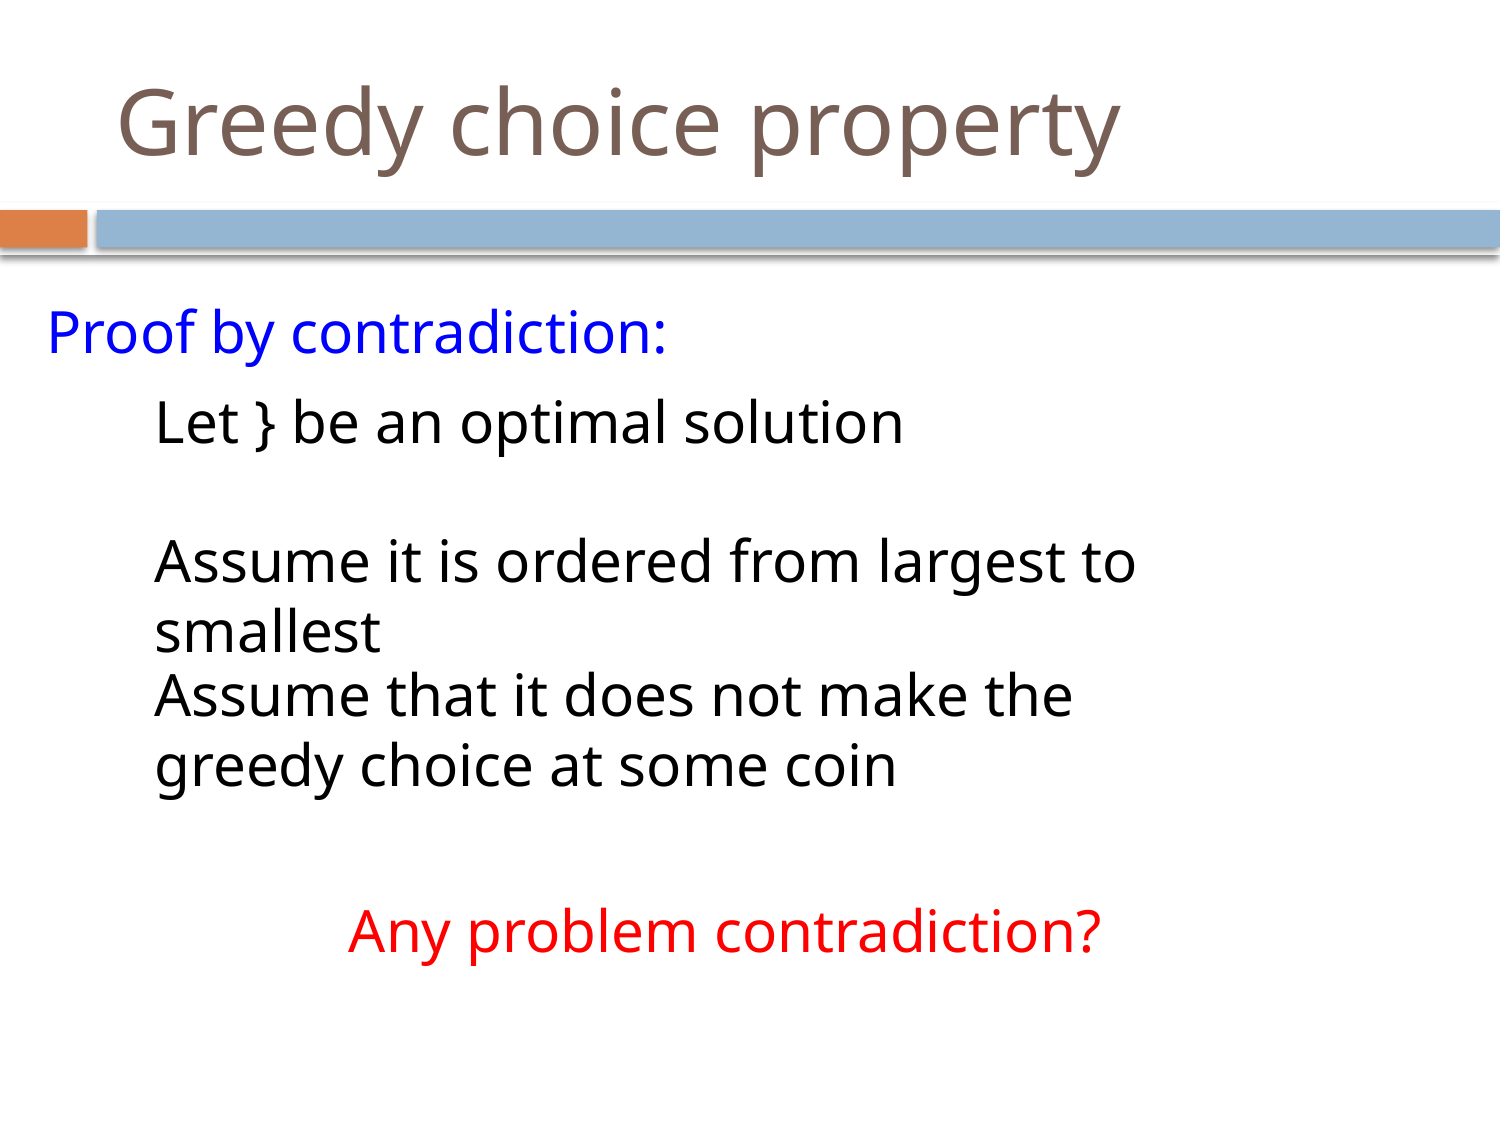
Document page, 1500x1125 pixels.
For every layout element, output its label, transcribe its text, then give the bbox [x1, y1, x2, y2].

text_box Any problem contradiction? [333, 887, 1117, 972]
title Greedy choice property [100, 37, 1438, 200]
text_box Proof by contradiction: [31, 287, 683, 373]
